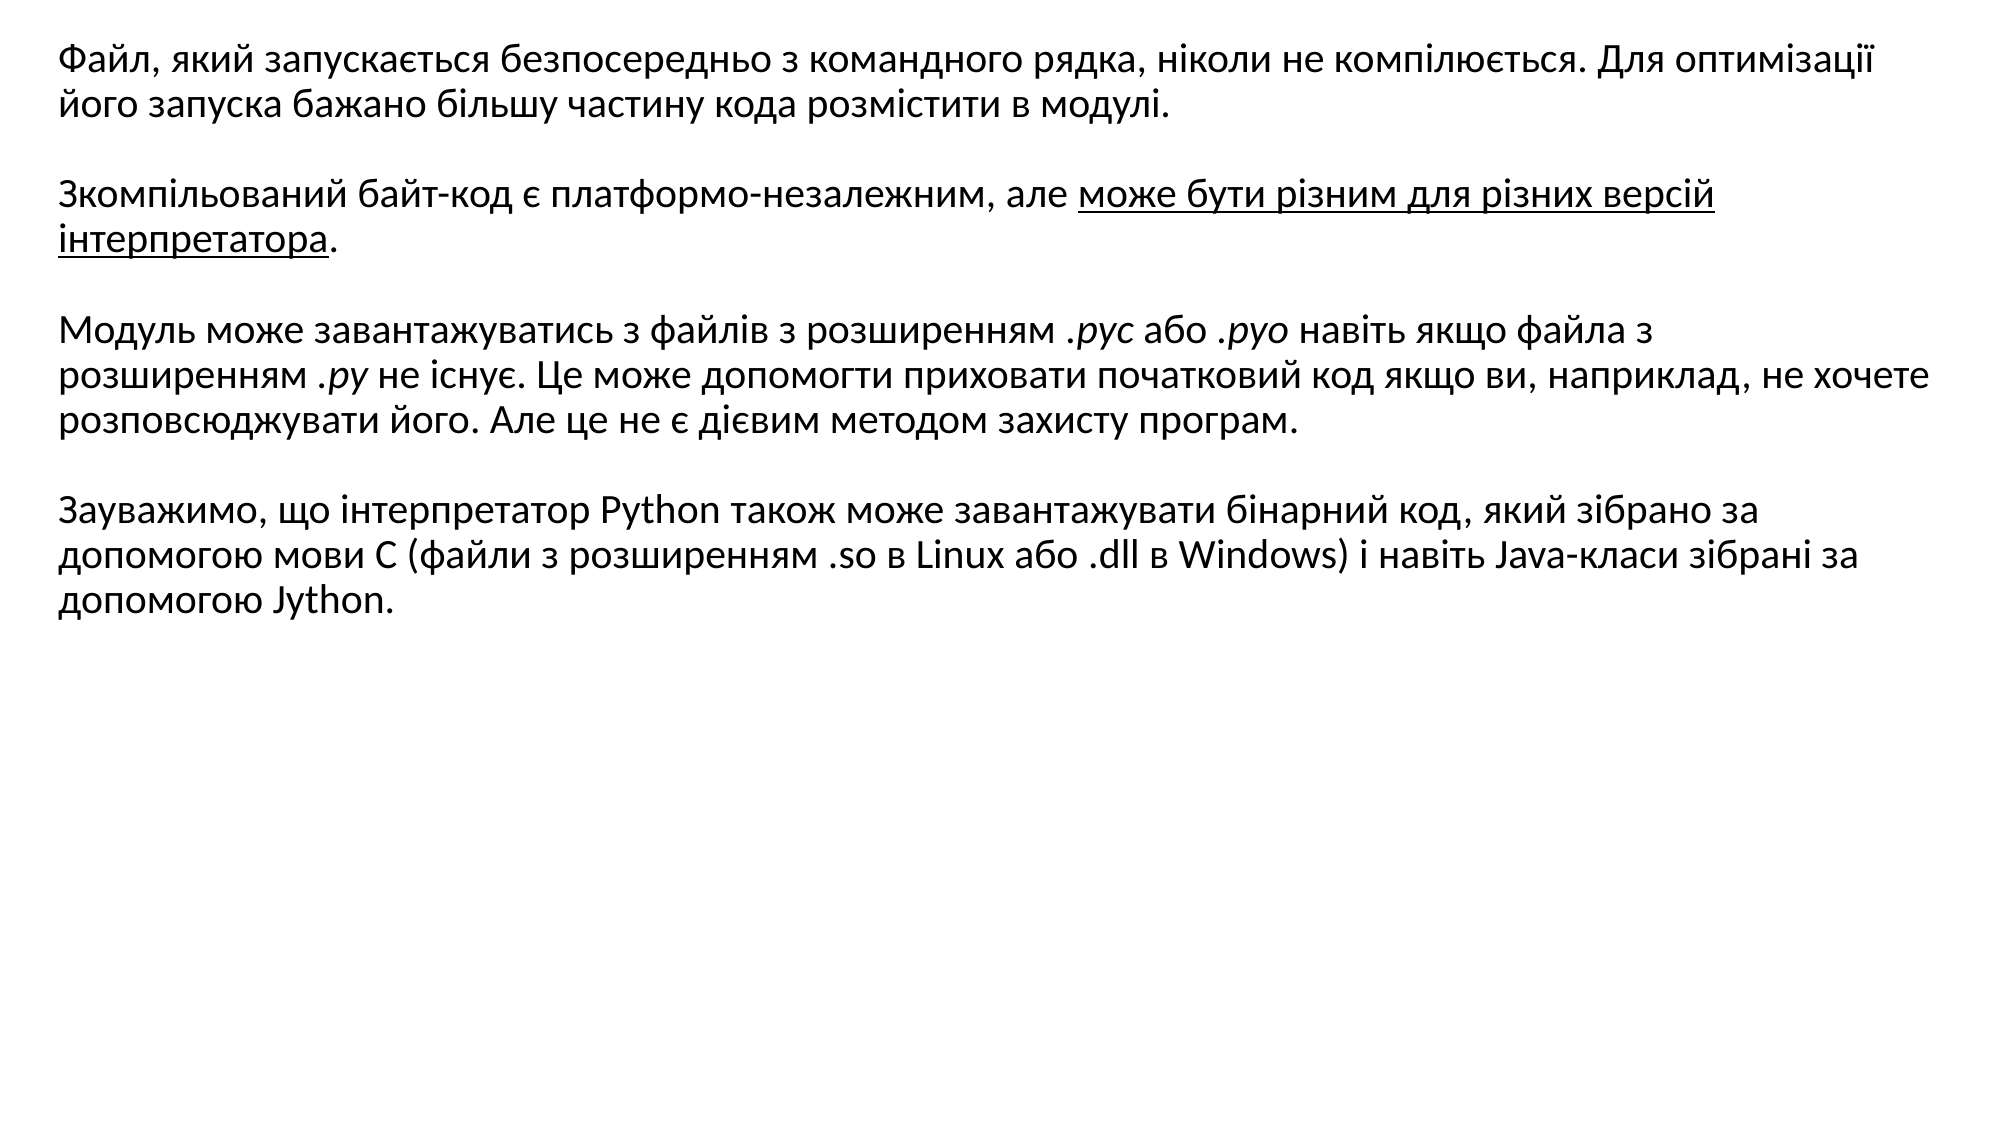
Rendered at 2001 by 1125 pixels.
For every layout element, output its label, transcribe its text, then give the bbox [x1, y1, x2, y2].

list Файл, який запускається безпосередньо з командного рядка, ніколи не компілюється. Для оптимізації його запуска бажано більшу частину кода розмістити в модулі. Зкомпільований байт-код є платформо-незалежним, але може бути різним для різних версій інтерпретатора. Модуль може завантажуватись з файлів з розширенням .pyc або .pyo навіть якщо файла з розширенням .py не існує. Це може допомогти приховати початковий код якщо ви, наприклад, не хочете розповсюджувати його. Але це не є дієвим методом захисту програм. Зауважимо, що інтерпретатор Python також може завантажувати бінарний код, який зібрано за допомогою мови C (файли з розширенням .so в Linux або .dll в Windows) і навіть Java-класи зібрані за допомогою Jython. [43, 29, 1975, 1103]
